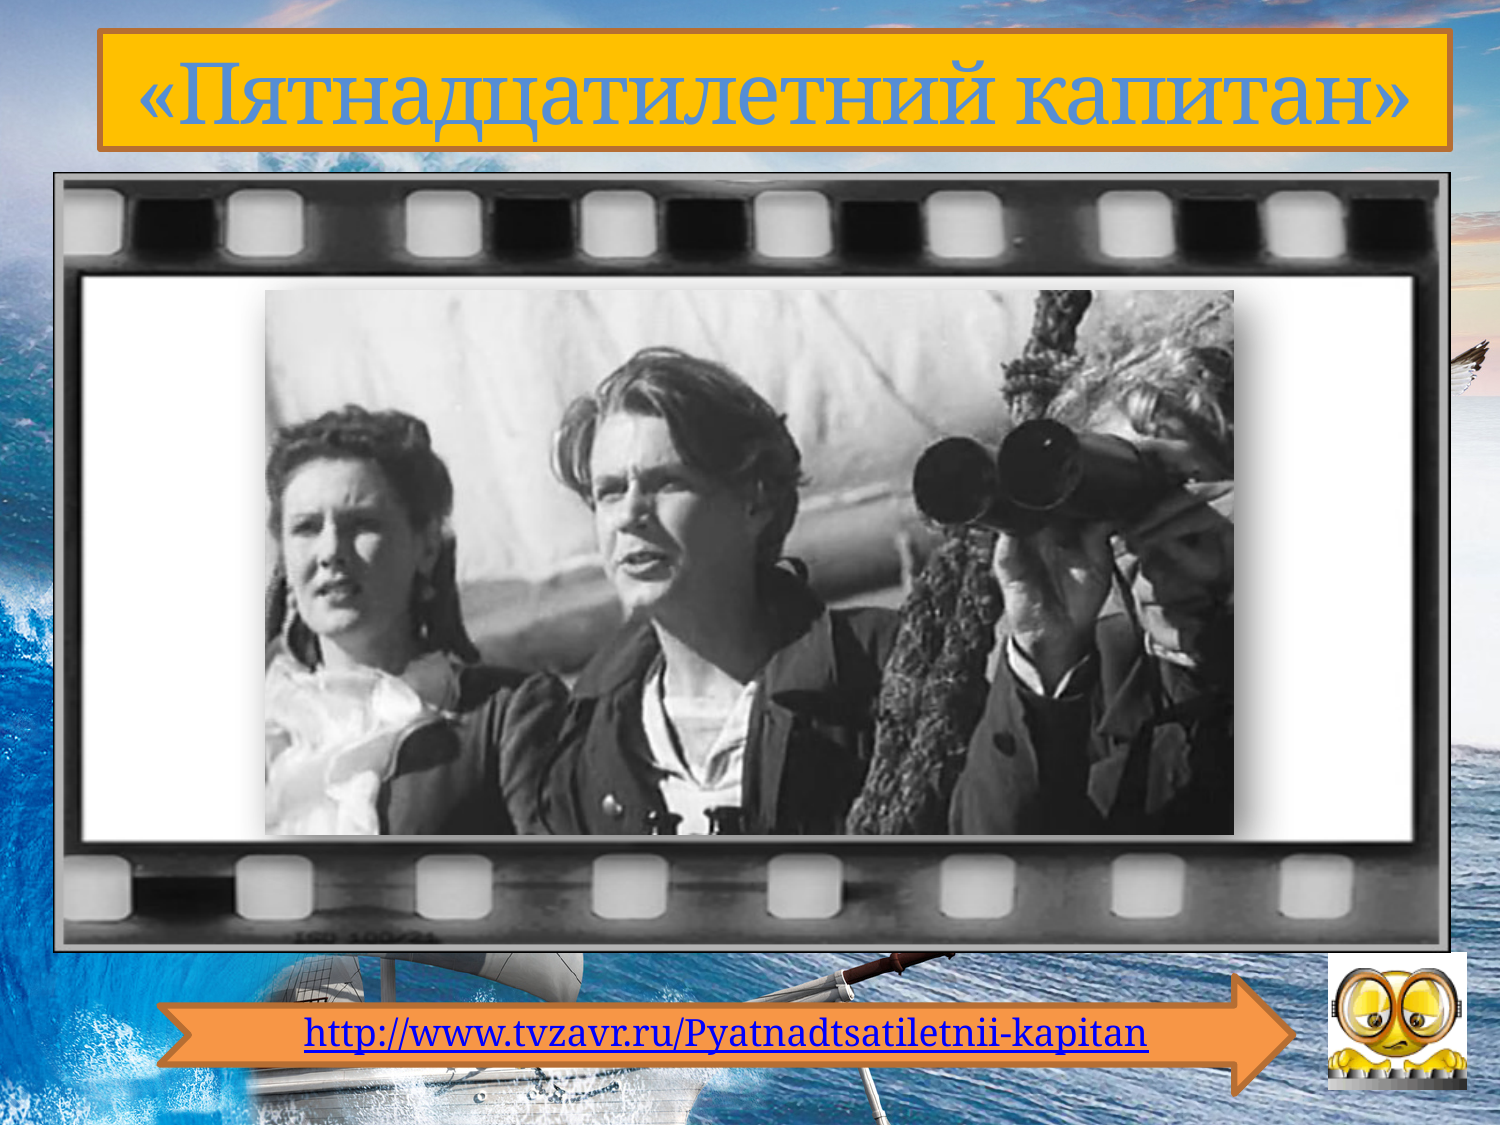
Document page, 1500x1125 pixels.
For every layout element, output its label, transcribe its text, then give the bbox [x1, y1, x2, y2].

picture [0, 0, 1500, 1125]
text_box http://www.tvzavr.ru/Pyatnadtsatiletnii-kapitan [156, 972, 1297, 1097]
title «Пятнадцатилетний капитан» [97, 28, 1453, 152]
picture [0, 630, 6, 638]
